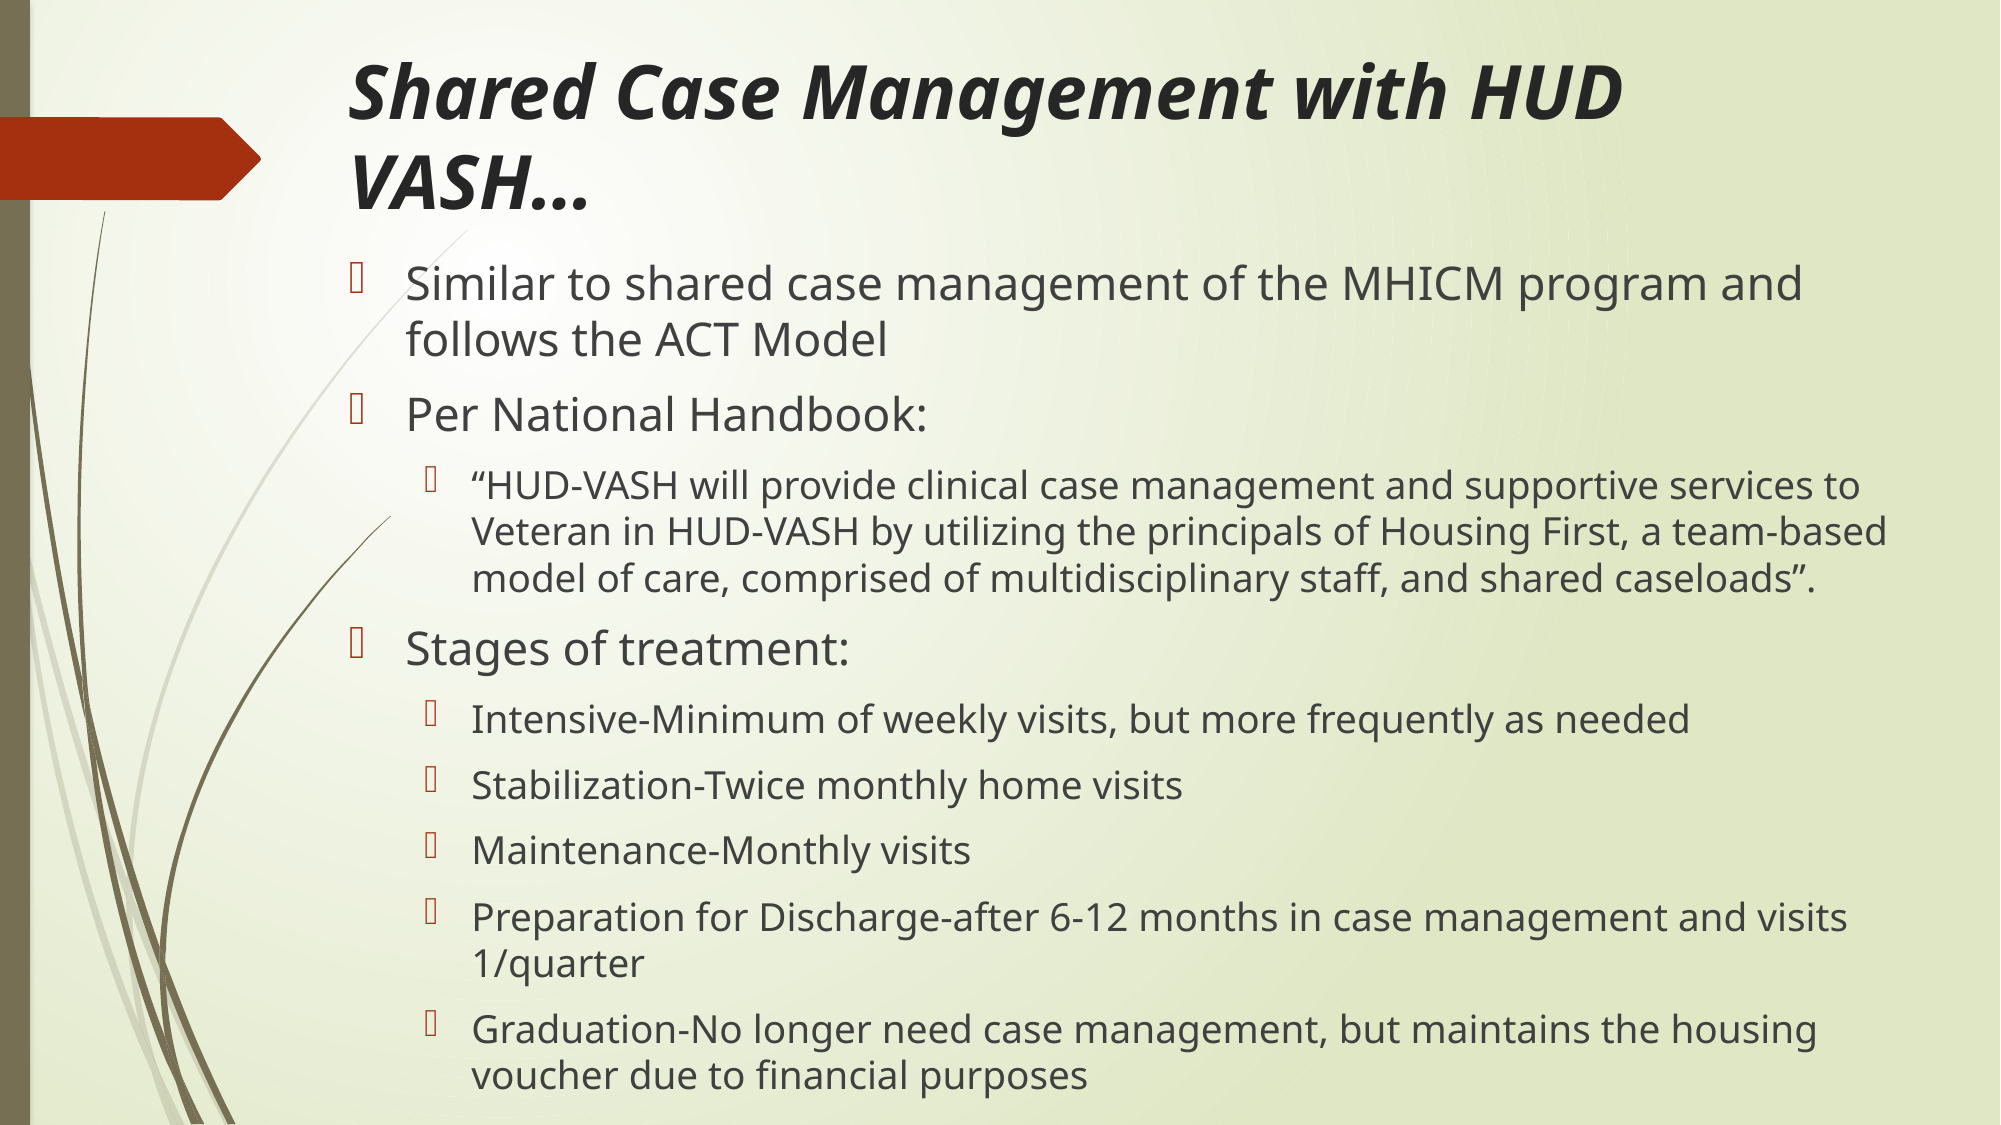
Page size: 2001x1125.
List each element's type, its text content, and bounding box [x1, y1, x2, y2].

title Shared Case Management with HUD VASH… [333, 36, 1796, 246]
list Similar to shared case management of the MHICM program and follows the ACT Model Per National Handbook: “HUD-VASH will provide clinical case management and supportive services to Veteran in HUD-VASH by utilizing the principals of Housing First, a team-based model of care, comprised of multidisciplinary staff, and shared caseloads”. Stages of treatment: Intensive-Minimum of weekly visits, but more frequently as needed Stabilization-Twice monthly home visits Maintenance-Monthly visits Preparation for Discharge-after 6-12 months in case management and visits 1/quarter Graduation-No longer need case management, but maintains the housing voucher due to financial purposes [333, 246, 1927, 1125]
